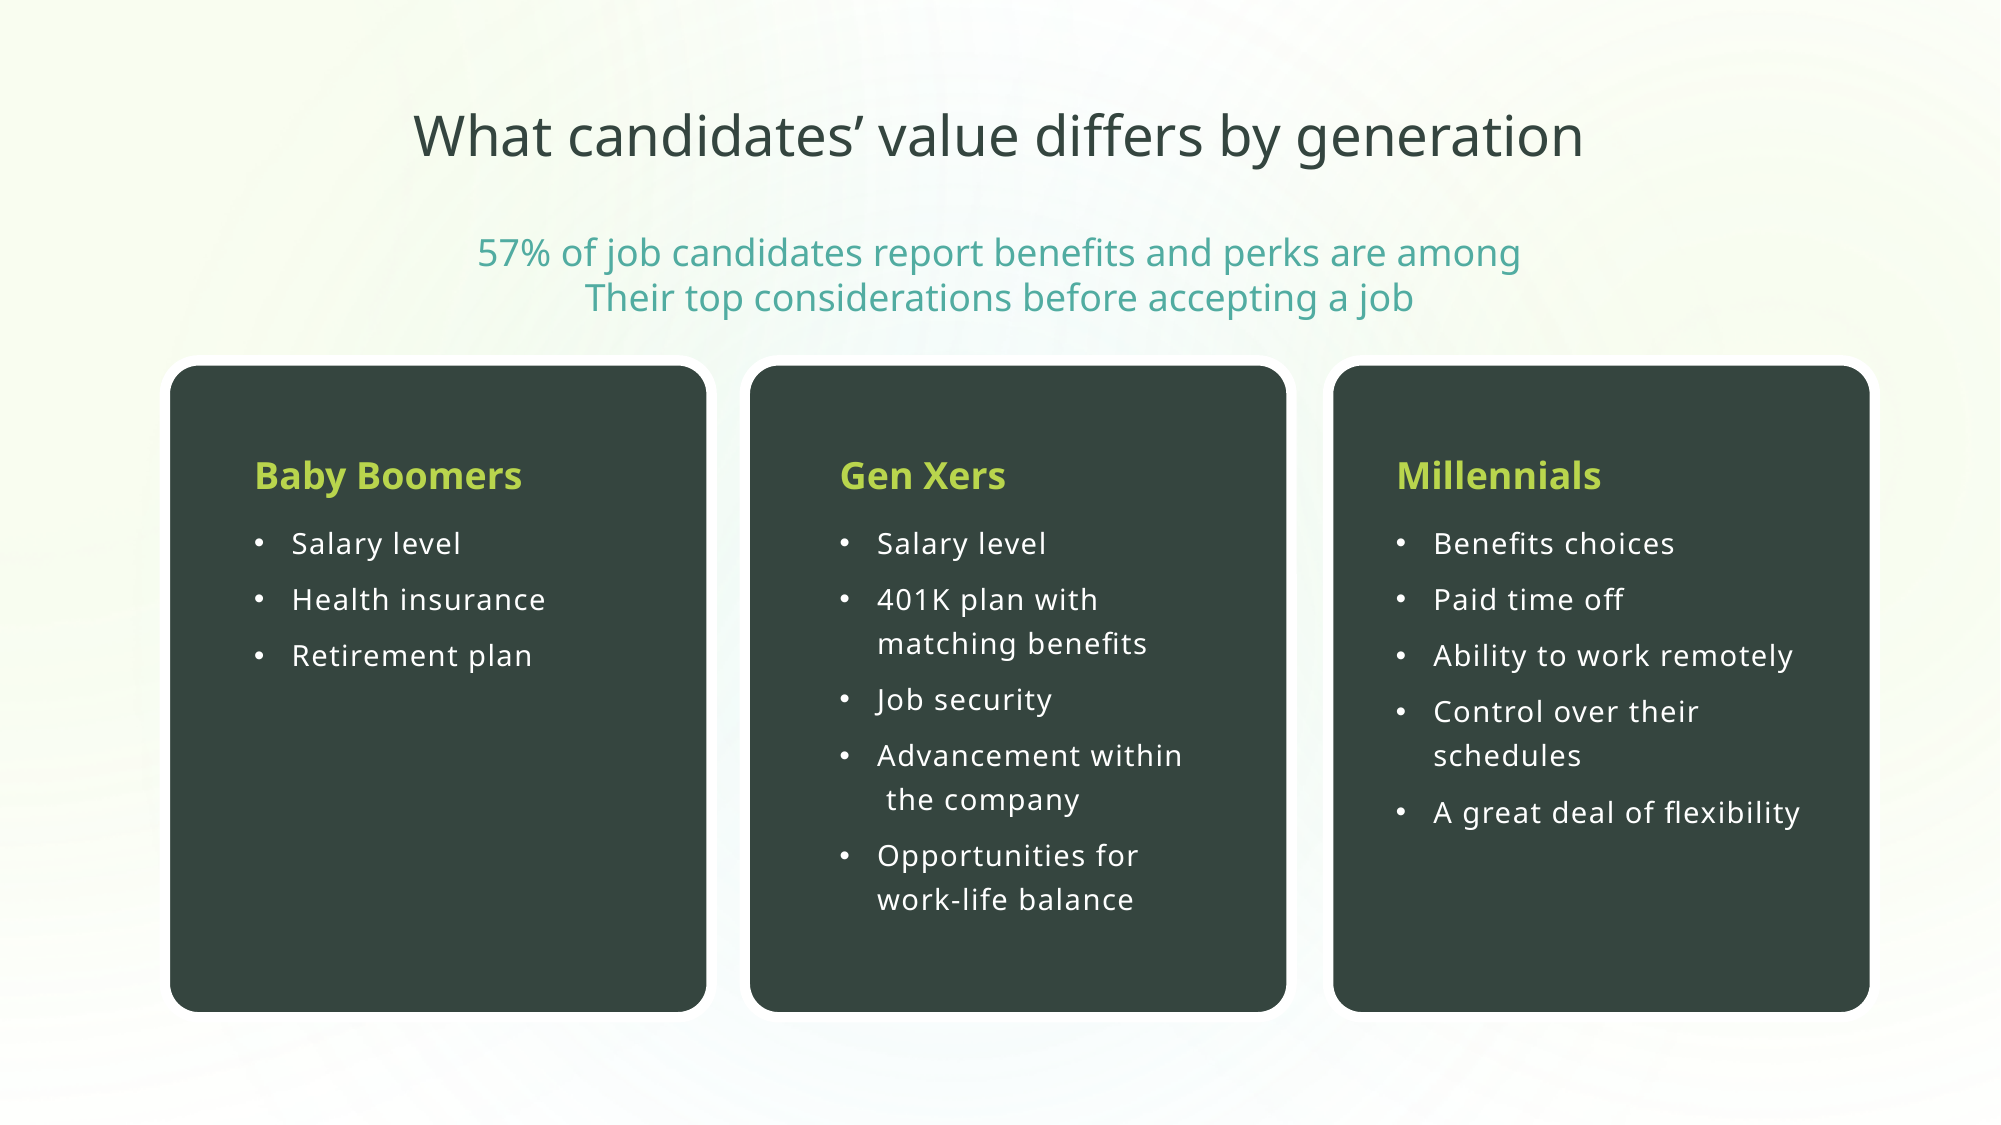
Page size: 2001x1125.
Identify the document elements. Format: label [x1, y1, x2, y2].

picture [0, 0, 2000, 1125]
text_box [1328, 360, 1912, 1018]
text_box [744, 360, 1292, 1018]
